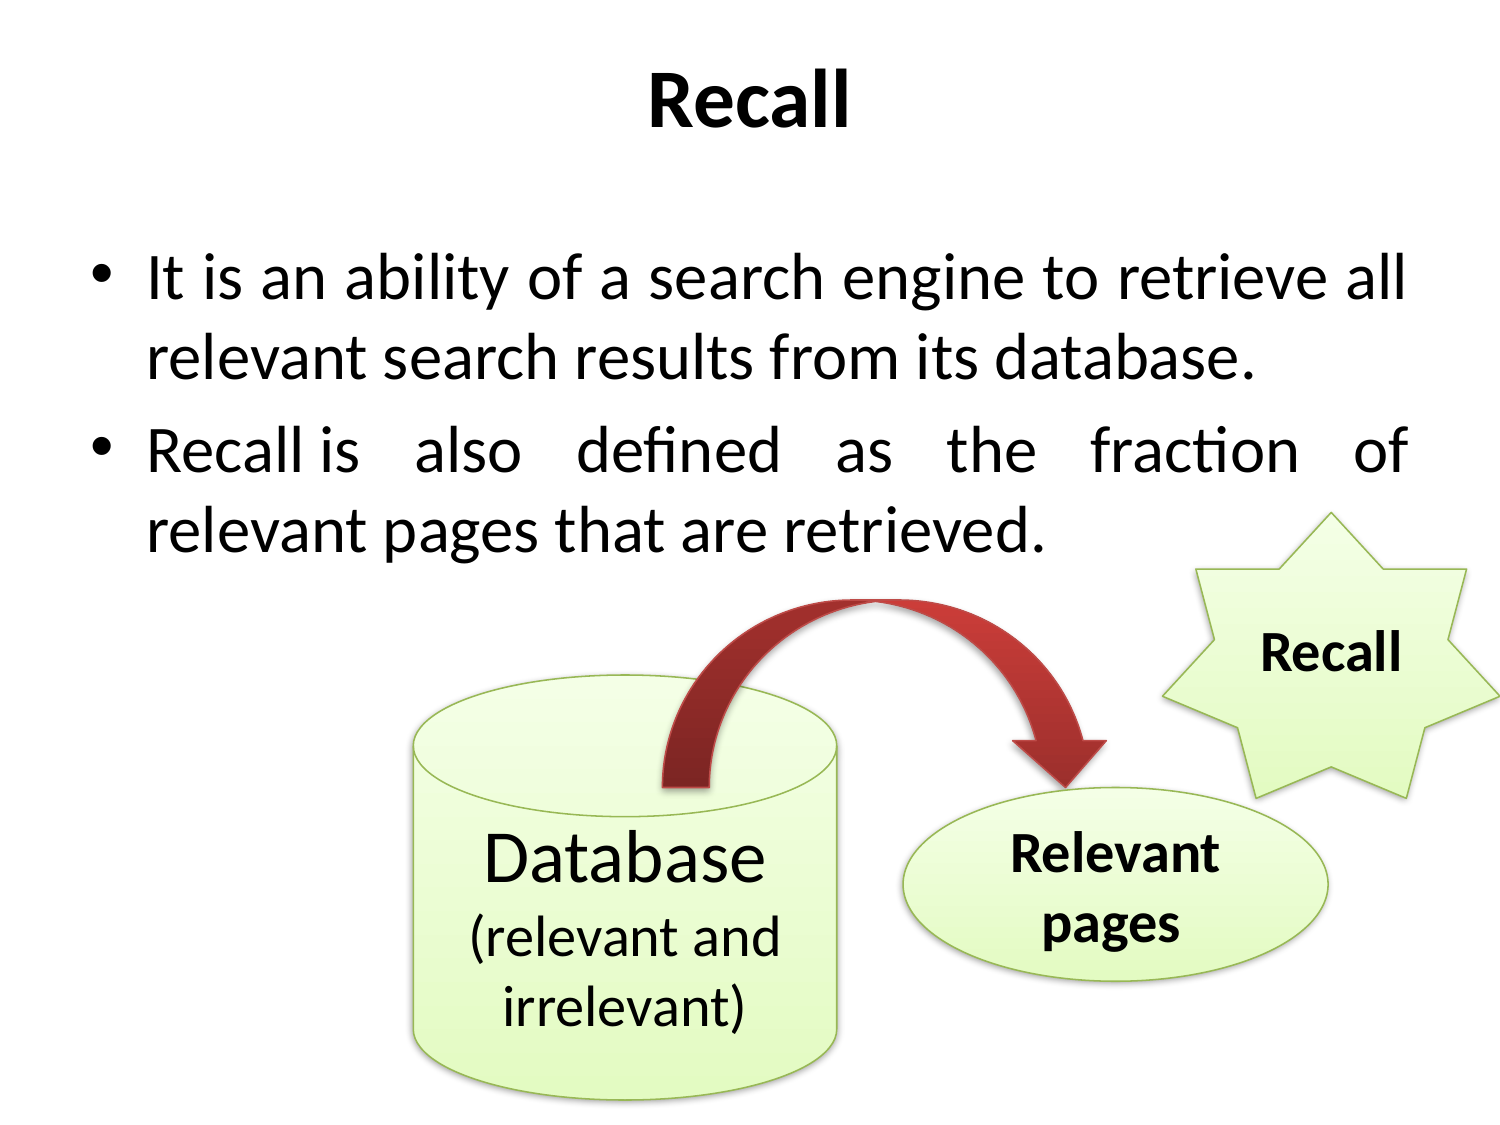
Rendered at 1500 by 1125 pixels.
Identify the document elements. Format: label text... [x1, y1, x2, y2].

text_box Database (relevant and irrelevant) [412, 674, 838, 1101]
text_box Recall [1161, 511, 1500, 800]
title Recall [75, 0, 1425, 188]
list It is an ability of a search engine to retrieve all relevant search results from its database. Recall is also defined as the fraction of relevant pages that are retrieved. [75, 224, 1425, 968]
text_box Relevant pages [902, 786, 1329, 983]
text_box [661, 599, 1108, 789]
